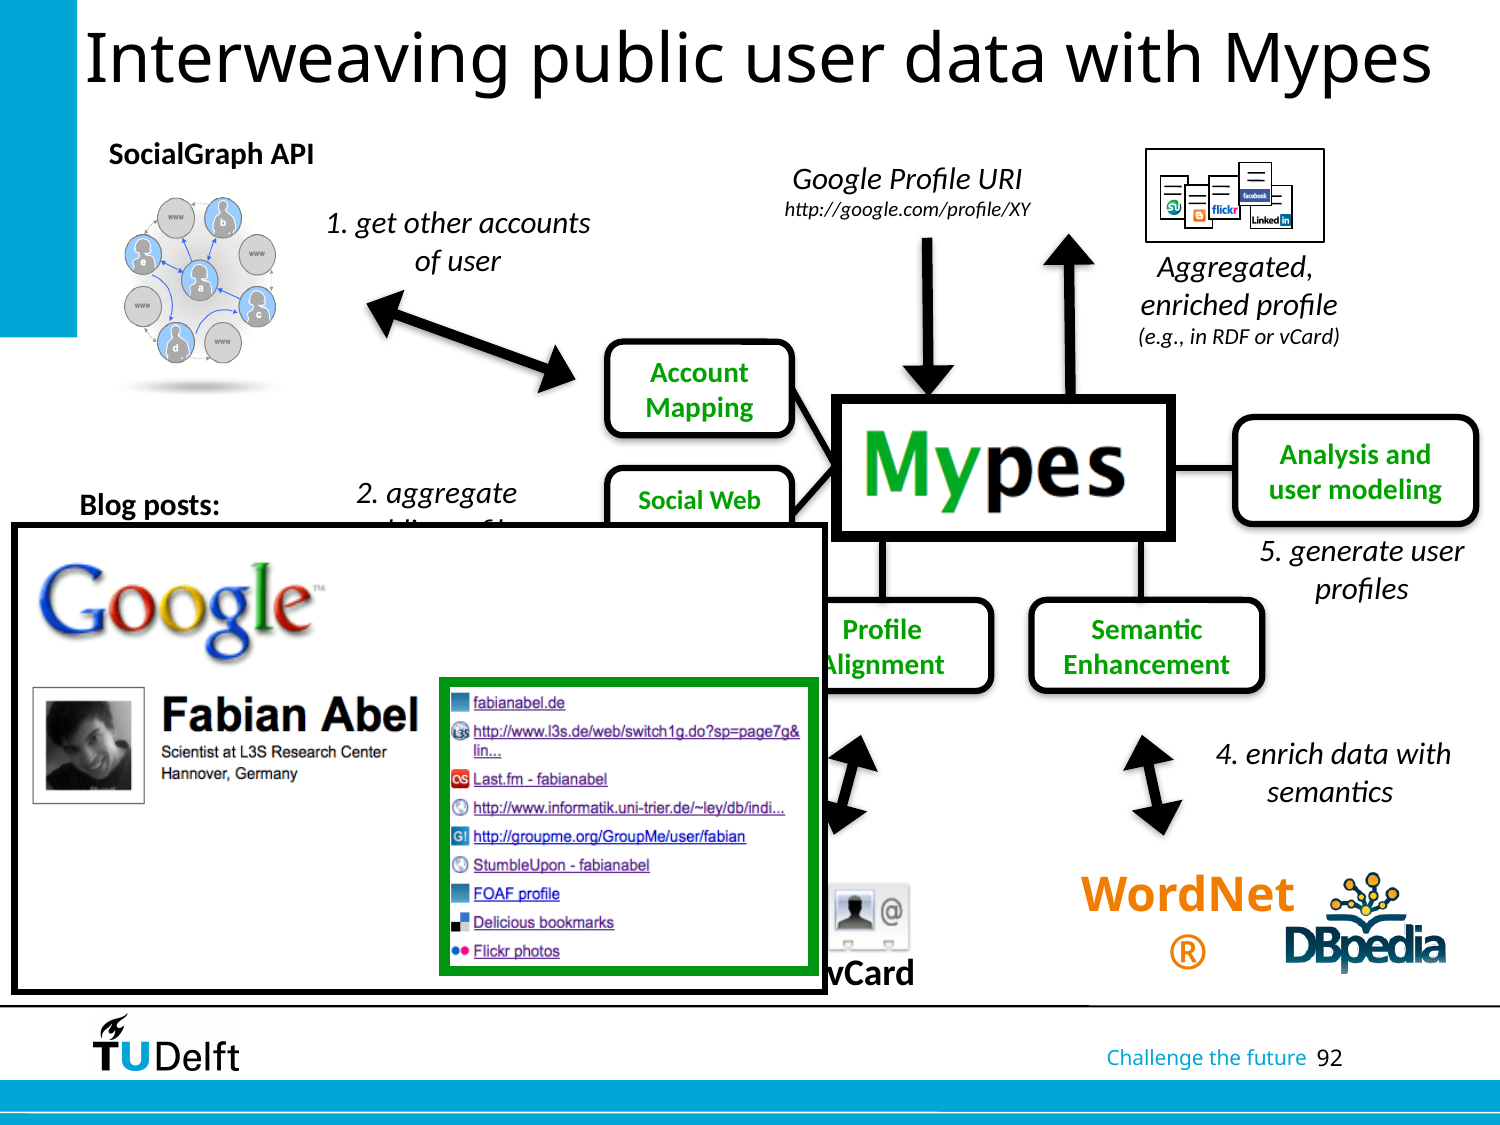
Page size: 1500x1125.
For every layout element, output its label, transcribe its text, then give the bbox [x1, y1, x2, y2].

title Interweaving public user data with Mypes [85, 13, 1500, 174]
text_box Google Profile URI http://google.com/profile/XY [847, 155, 1052, 230]
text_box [0, 459, 834, 979]
picture [1284, 872, 1447, 975]
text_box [1031, 555, 1484, 994]
picture [93, 1013, 239, 1071]
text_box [1068, 148, 1500, 620]
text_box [829, 555, 992, 1007]
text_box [61, 120, 838, 467]
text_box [842, 398, 1058, 537]
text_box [14, 524, 826, 993]
picture [1346, 881, 1353, 888]
picture [1369, 876, 1378, 884]
